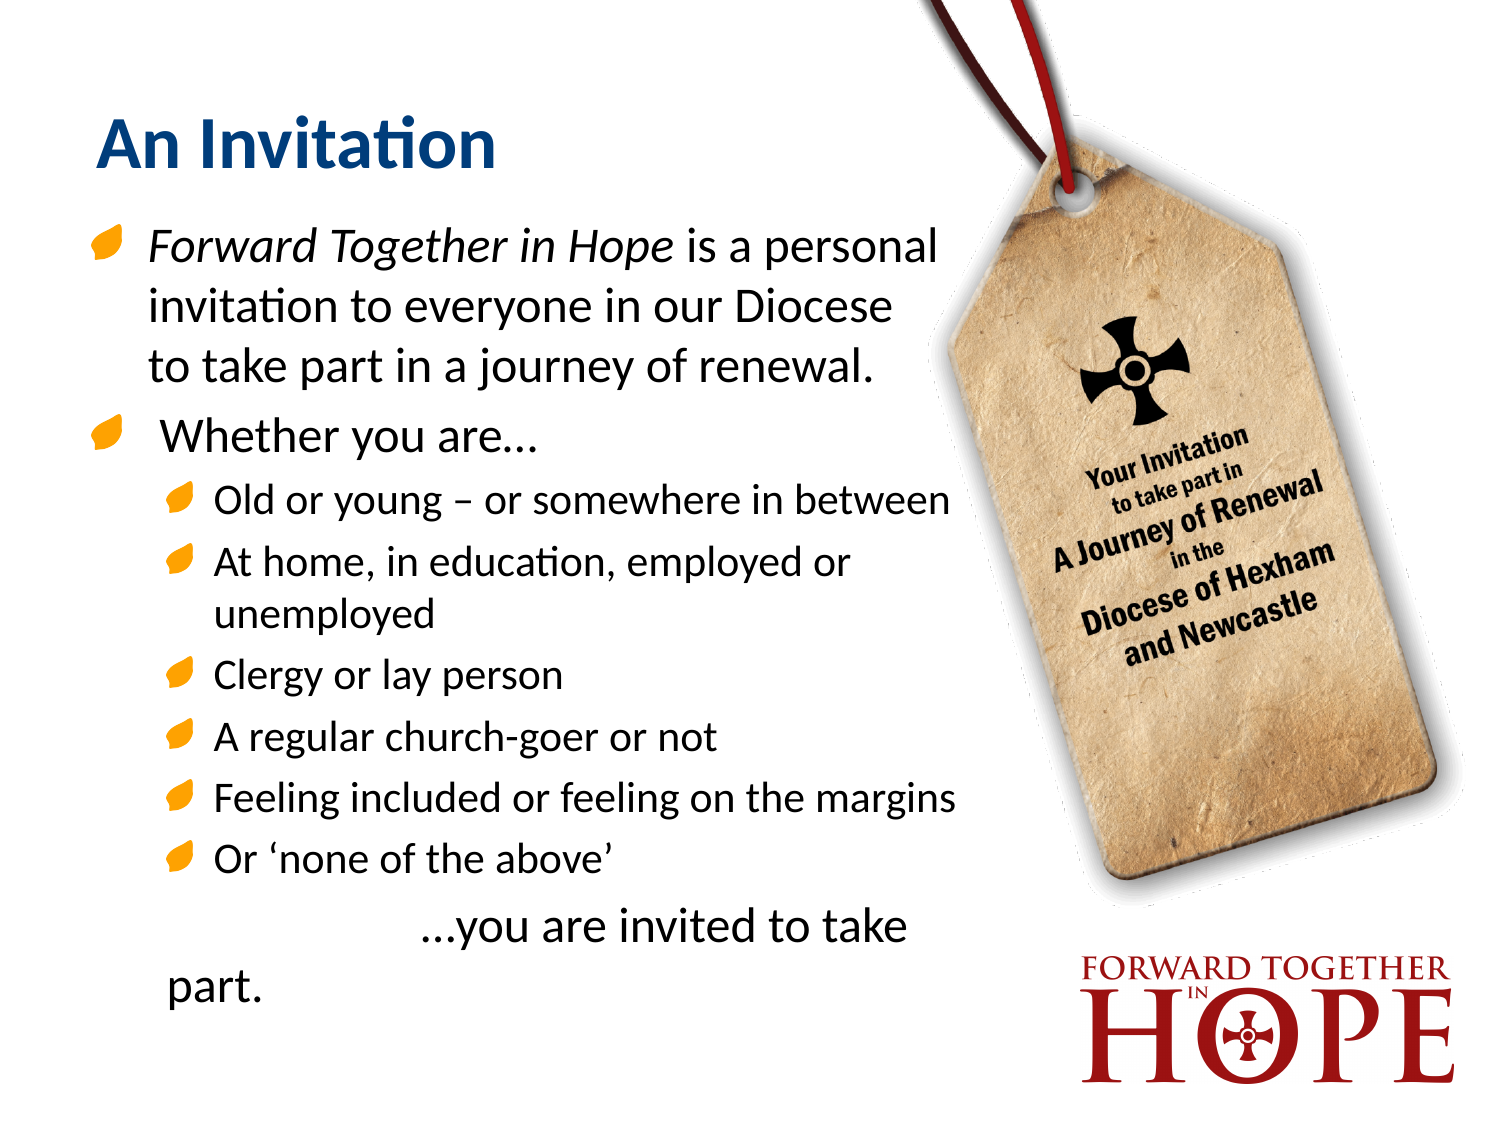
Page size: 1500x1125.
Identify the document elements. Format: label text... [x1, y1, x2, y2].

picture [166, 779, 198, 811]
picture [166, 718, 198, 749]
picture [91, 414, 127, 450]
picture [166, 840, 198, 872]
picture [166, 543, 198, 574]
picture [166, 481, 198, 513]
list Forward Together in Hope is a personal invitation to everyone in our Diocese to take part in a journey of renewal. Whether you are… Old or young – or somewhere in between At home, in education, employed or unemployed Clergy or lay person A regular church-goer or not Feeling included or feeling on the margins Or ‘none of the above’ …you are invited to take part. [76, 204, 987, 1020]
text_box An Invitation [50, 86, 895, 191]
picture [166, 656, 198, 688]
picture [91, 224, 127, 260]
picture [900, 0, 1493, 936]
picture [1080, 955, 1454, 1084]
